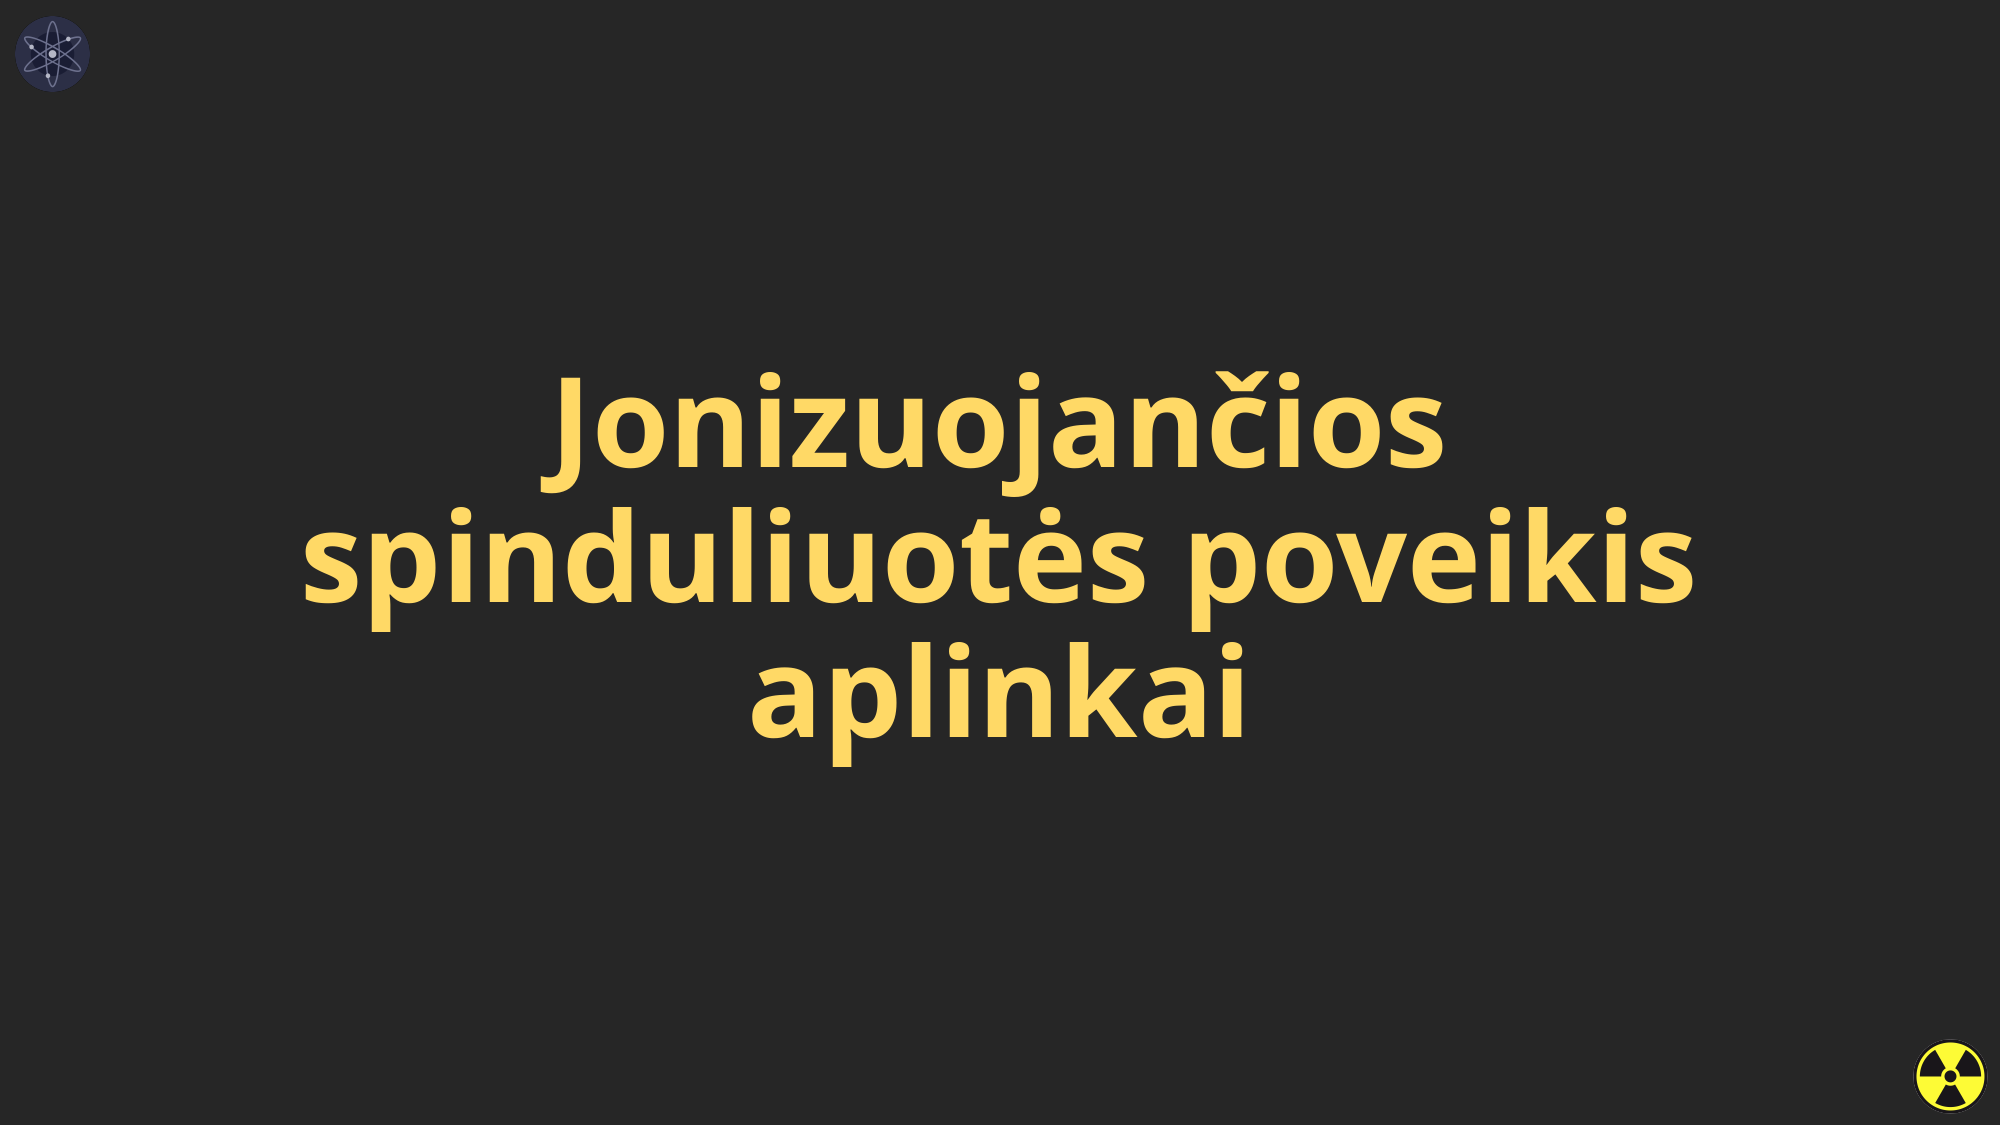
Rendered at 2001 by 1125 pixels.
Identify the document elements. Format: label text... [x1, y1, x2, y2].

picture [1913, 1039, 1988, 1114]
picture [15, 16, 90, 92]
text_box Jonizuojančios spinduliuotės poveikis aplinkai [196, 291, 1804, 834]
